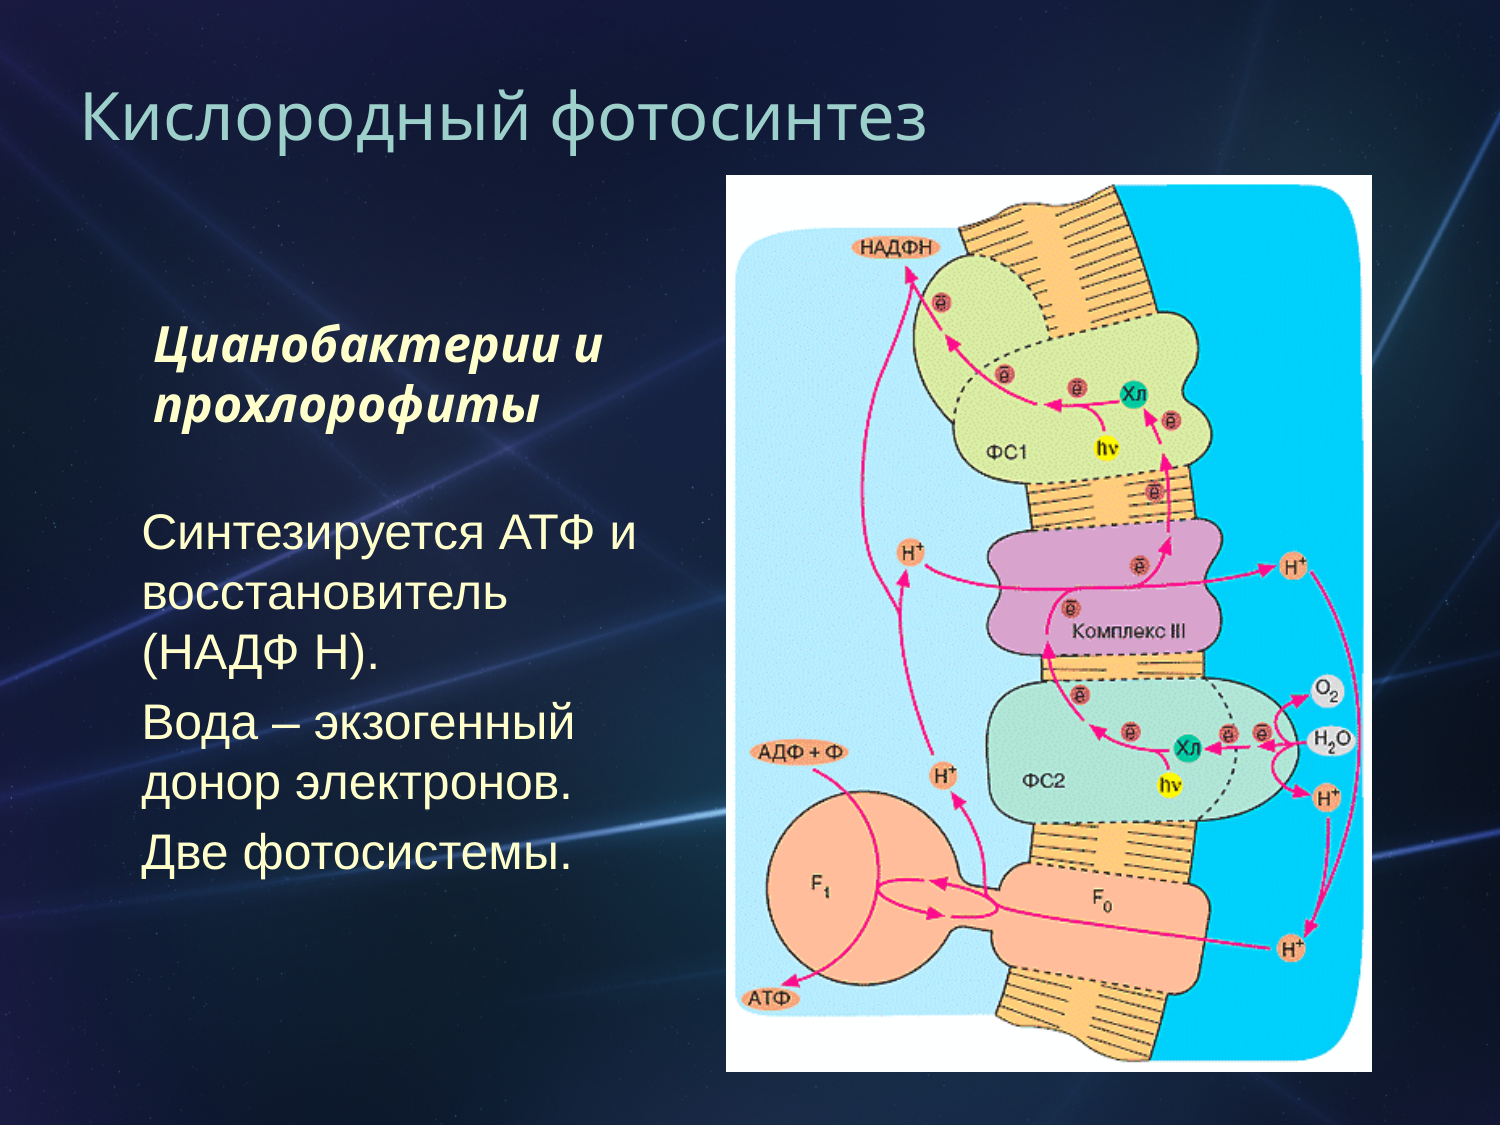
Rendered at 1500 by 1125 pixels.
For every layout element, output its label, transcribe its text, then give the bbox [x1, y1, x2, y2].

title Кислородный фотосинтез [64, 75, 1471, 197]
text_box Синтезируется АТФ и восстановитель (НАДФ Н). Вода – экзогенный донор электронов. Две фотосистемы. [70, 492, 657, 887]
picture [0, 0, 1500, 1125]
list Цианобактерии и прохлорофиты [82, 304, 687, 566]
